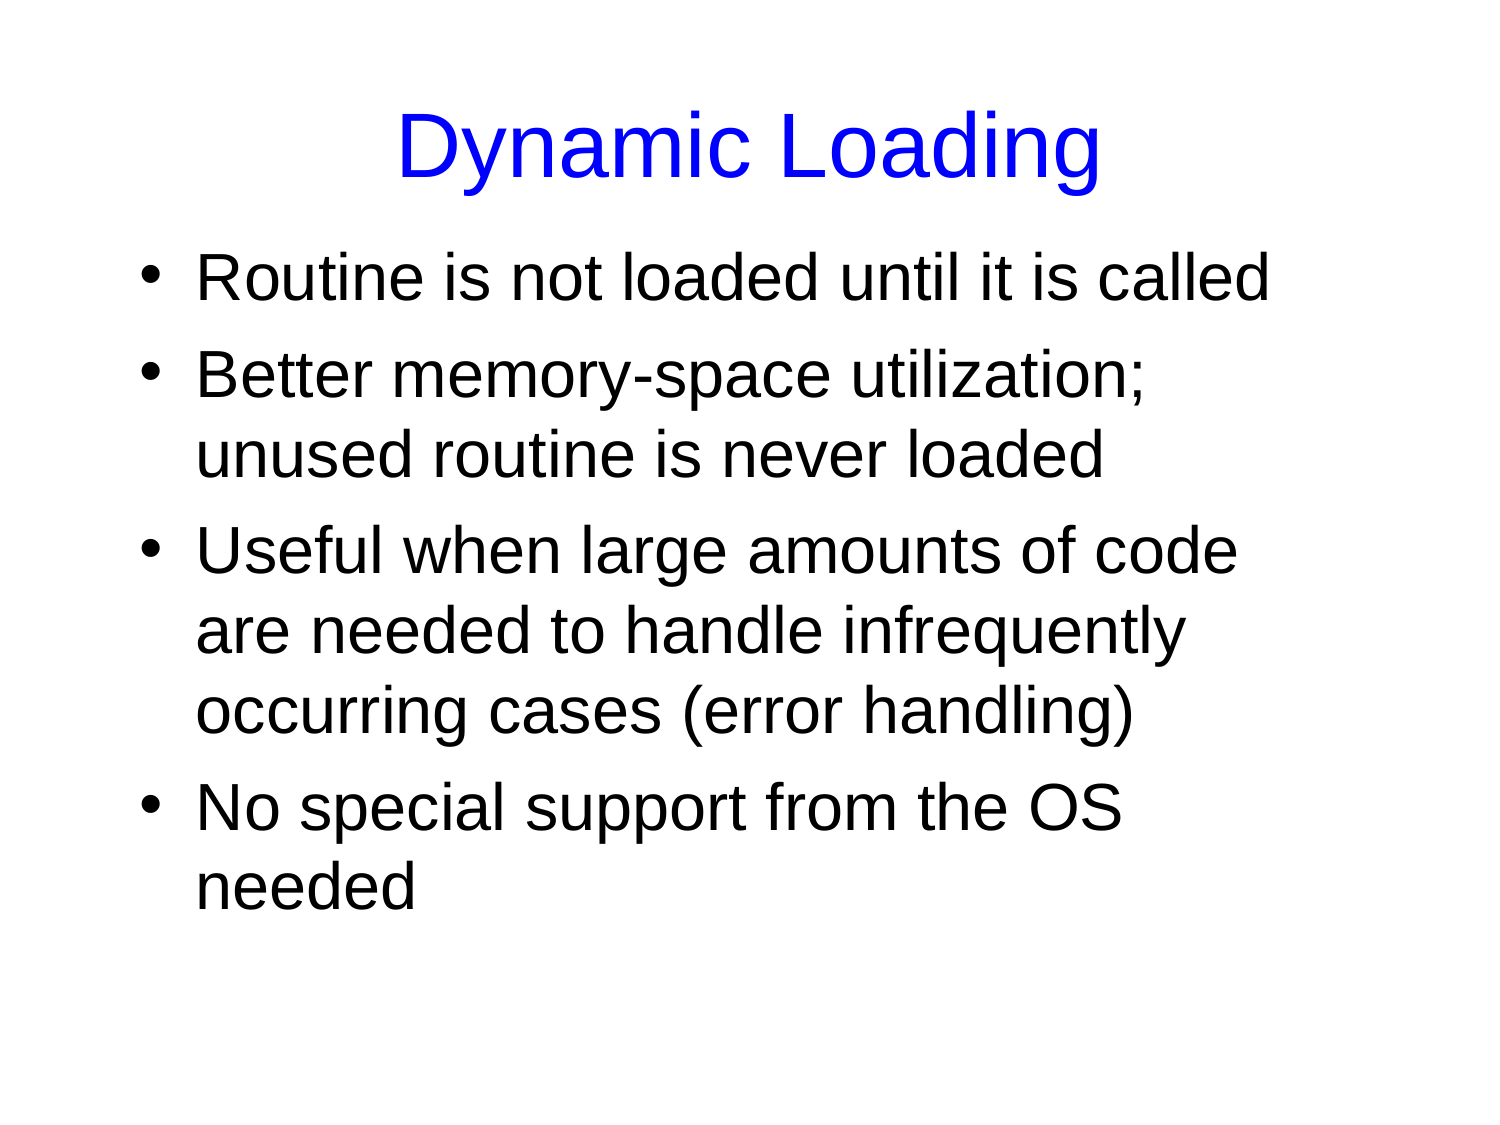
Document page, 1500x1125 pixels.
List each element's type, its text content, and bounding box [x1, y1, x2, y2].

list Routine is not loaded until it is called Better memory-space utilization; unused routine is never loaded Useful when large amounts of code are needed to handle infrequently occurring cases (error handling) No special support from the OS needed [124, 225, 1332, 962]
title Dynamic Loading [112, 47, 1388, 236]
